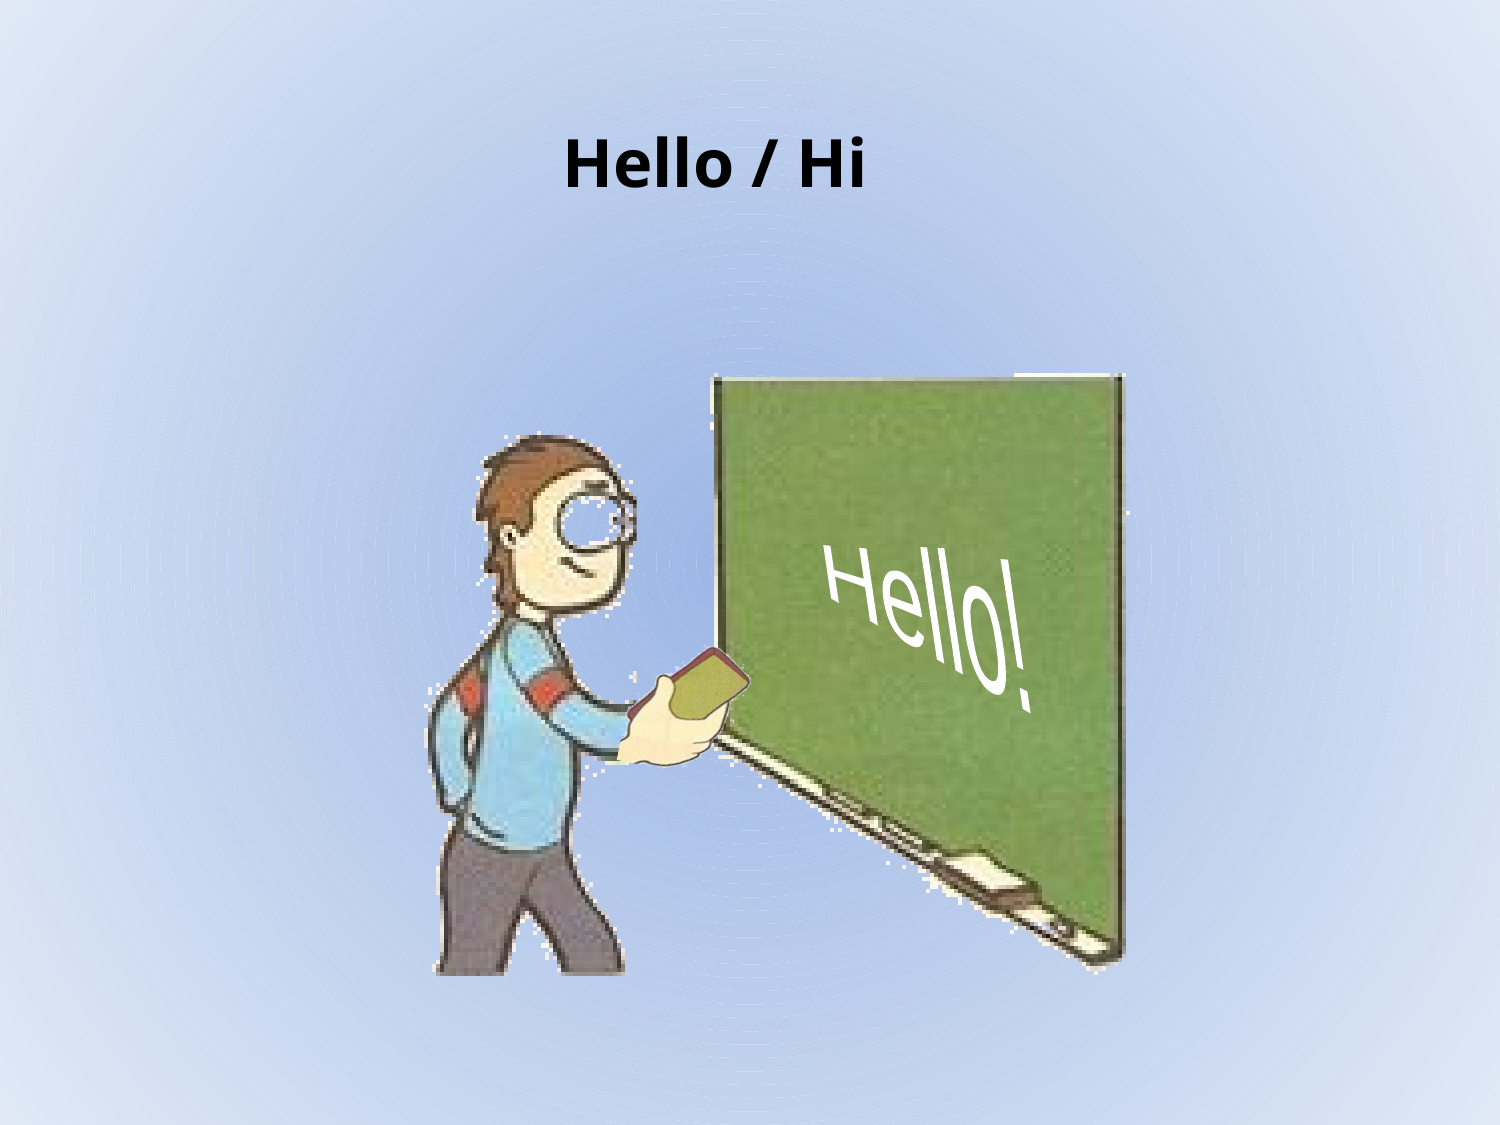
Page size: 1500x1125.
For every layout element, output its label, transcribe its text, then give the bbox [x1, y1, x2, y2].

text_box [348, 349, 1179, 1032]
text_box Hello / Hi [41, 113, 1424, 209]
